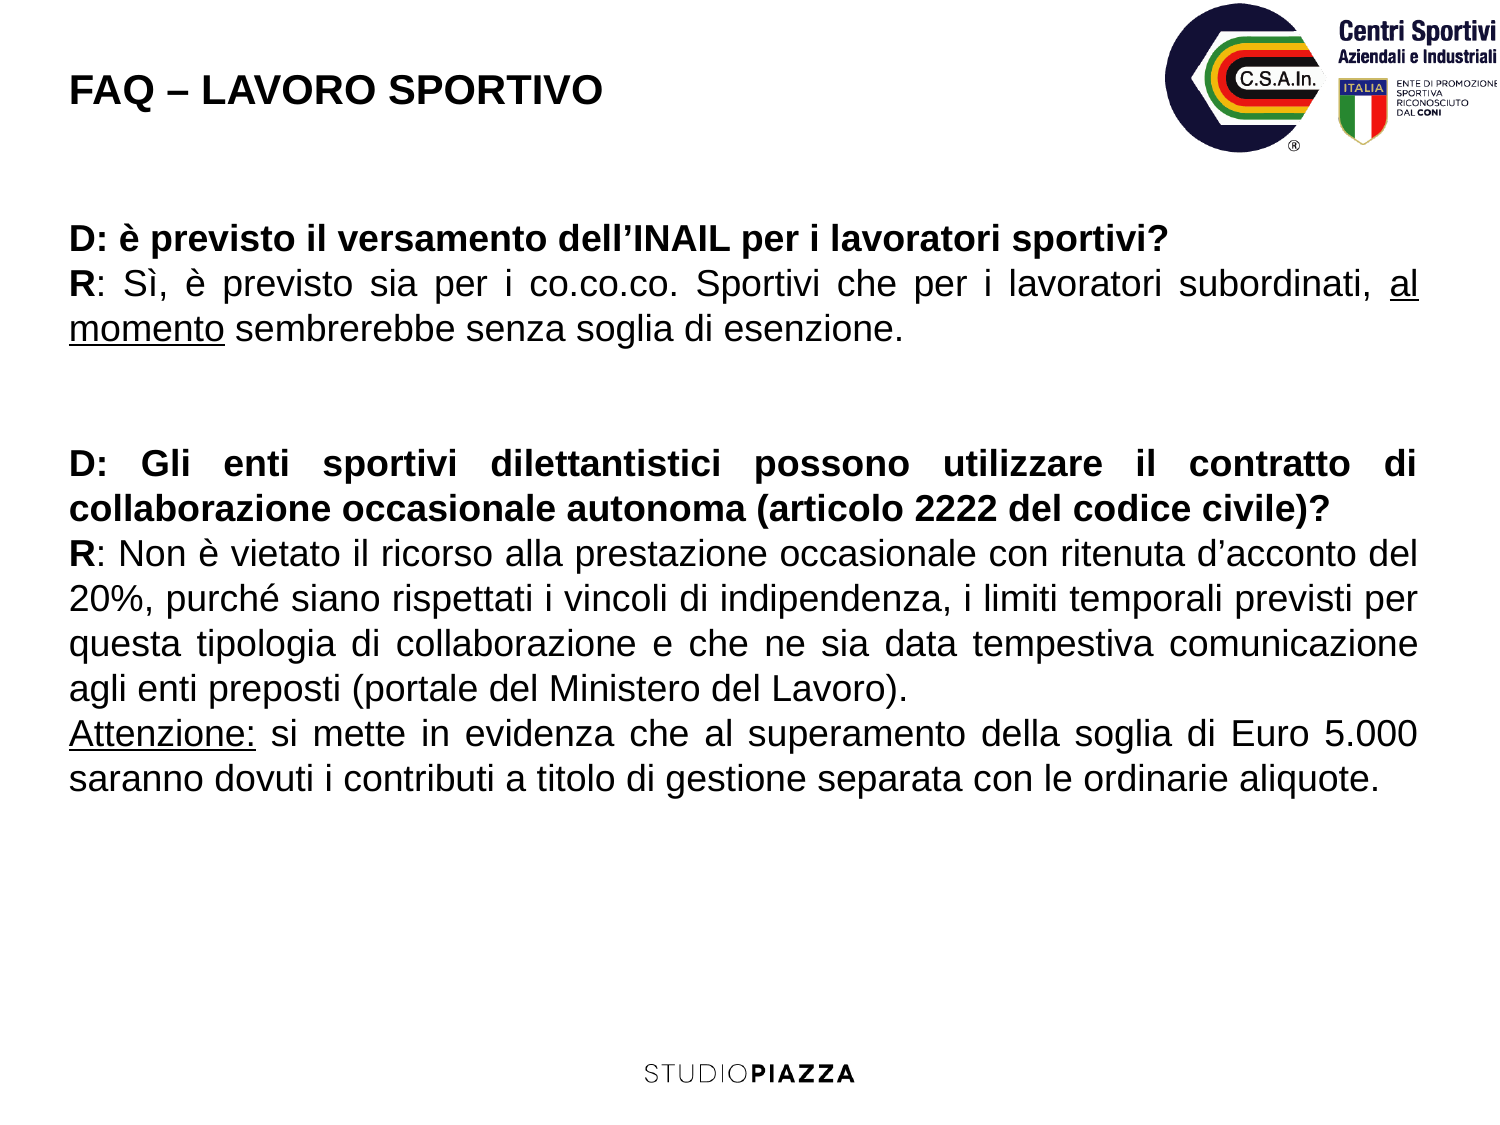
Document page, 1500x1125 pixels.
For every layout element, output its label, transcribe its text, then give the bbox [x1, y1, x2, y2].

picture [1165, 3, 1497, 153]
text_box FAQ – LAVORO SPORTIVO [54, 55, 719, 121]
text_box D: è previsto il versamento dell’INAIL per i lavoratori sportivi? R: Sì, è previsto sia per i co.co.co. Sportivi che per i lavoratori subordinati, al momento sembrerebbe senza soglia di esenzione. D: Gli enti sportivi dilettantistici possono utilizzare il contratto di collaborazione occasionale autonoma (articolo 2222 del codice civile)? R: Non è vietato il ricorso alla prestazione occasionale con ritenuta d’acconto del 20%, purché siano rispettati i vincoli di indipendenza, i limiti temporali previsti per questa tipologia di collaborazione e che ne sia data tempestiva comunicazione agli enti preposti (portale del Ministero del Lavoro). Attenzione: si mette in evidenza che al superamento della soglia di Euro 5.000 saranno dovuti i contributi a titolo di gestione separata con le ordinarie aliquote. [54, 161, 1434, 897]
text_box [0, 1020, 1500, 1125]
